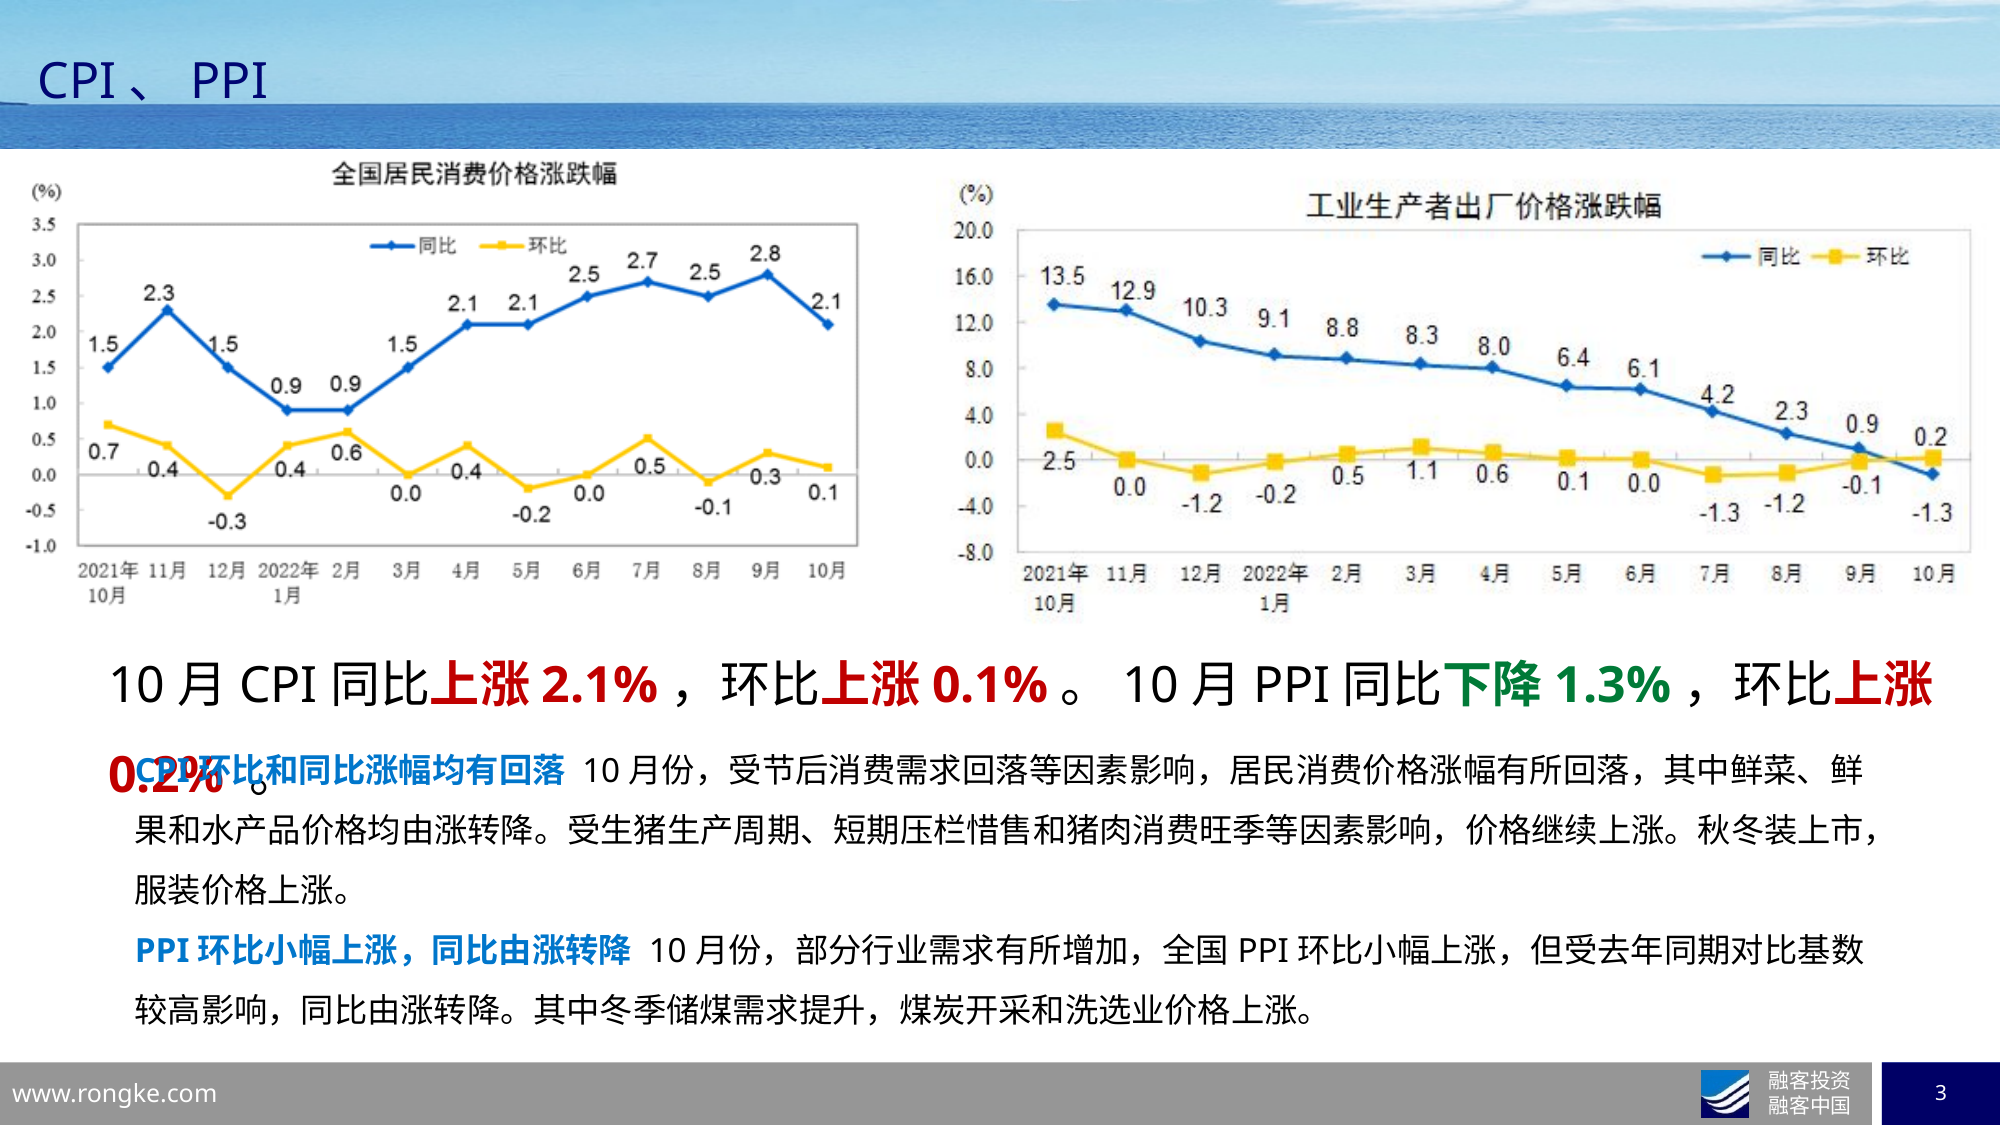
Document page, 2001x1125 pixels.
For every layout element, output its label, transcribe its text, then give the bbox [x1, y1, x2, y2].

text_box CPI环比和同比涨幅均有回落 10月份，受节后消费需求回落等因素影响，居民消费价格涨幅有所回落，其中鲜菜、鲜果和水产品价格均由涨转降。受生猪生产周期、短期压栏惜售和猪肉消费旺季等因素影响，价格继续上涨。秋冬装上市，服装价格上涨。 PPI环比小幅上涨，同比由涨转降 10月份，部分行业需求有所增加，全国PPI环比小幅上涨，但受去年同期对比基数较高影响，同比由涨转降。其中冬季储煤需求提升，煤炭开采和洗选业价格上涨。 [120, 722, 1880, 1037]
picture [1701, 1070, 1749, 1118]
title CPI、PPI [37, 48, 777, 127]
picture [0, 150, 2000, 638]
picture [0, 0, 2000, 149]
text_box 10月CPI同比上涨2.1%，环比上涨0.1%。10月PPI同比下降1.3%，环比上涨0.2% 。 [108, 641, 1939, 803]
